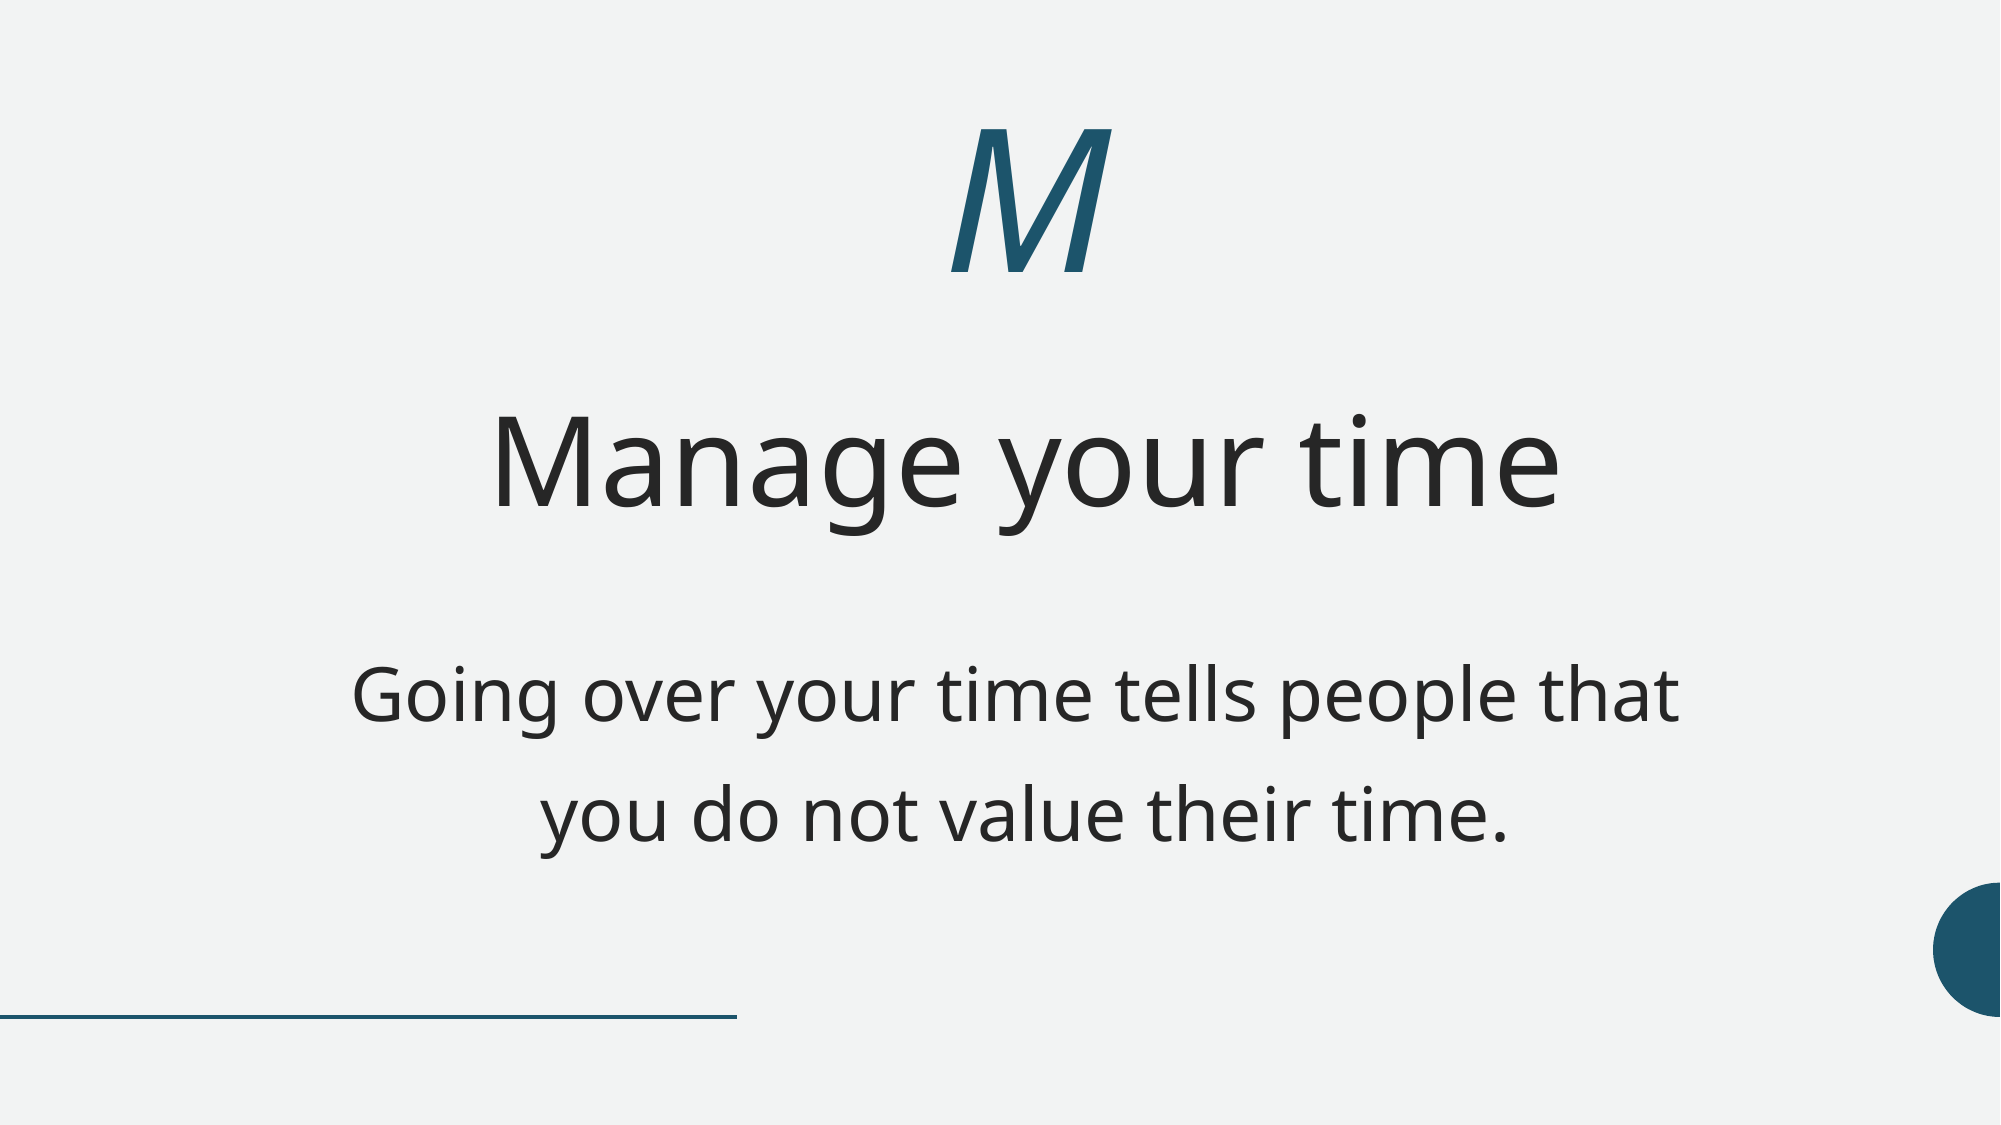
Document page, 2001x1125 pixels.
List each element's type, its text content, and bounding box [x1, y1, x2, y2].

list Manage your time Going over your time tells people that you do not value their time. [238, 355, 1814, 922]
title M [125, 91, 1128, 905]
